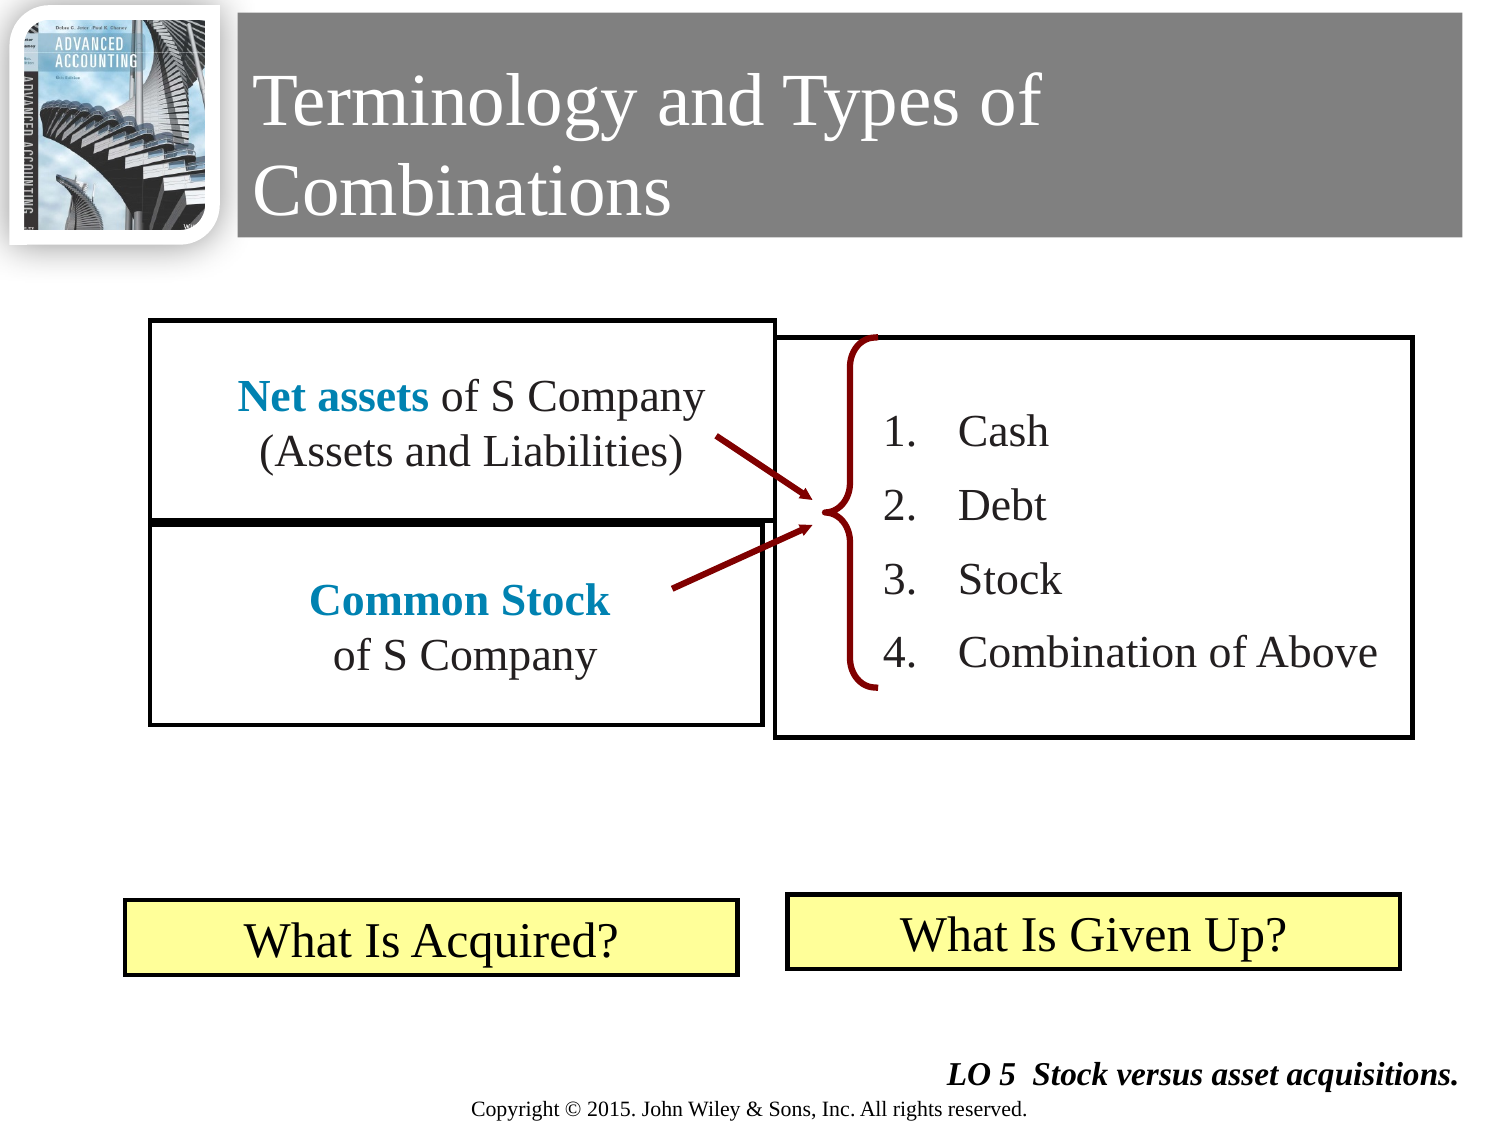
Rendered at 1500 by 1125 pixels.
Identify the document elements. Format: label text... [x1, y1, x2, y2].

picture [25, 20, 205, 230]
text_box What Is Acquired? [124, 899, 738, 975]
text_box Net assets of S Company (Assets and Liabilities) [150, 320, 775, 521]
text_box LO 5 Stock versus asset acquisitions. [337, 1044, 1475, 1100]
text_box [674, 524, 813, 588]
text_box What Is Given Up? [787, 894, 1400, 970]
text_box [718, 437, 813, 500]
text_box Common Stock of S Company [149, 525, 763, 725]
title Terminology and Types of Combinations [237, 12, 1463, 238]
text_box Cash 2. Debt 3. Stock Combination of Above [774, 337, 1413, 738]
text_box [825, 337, 876, 688]
